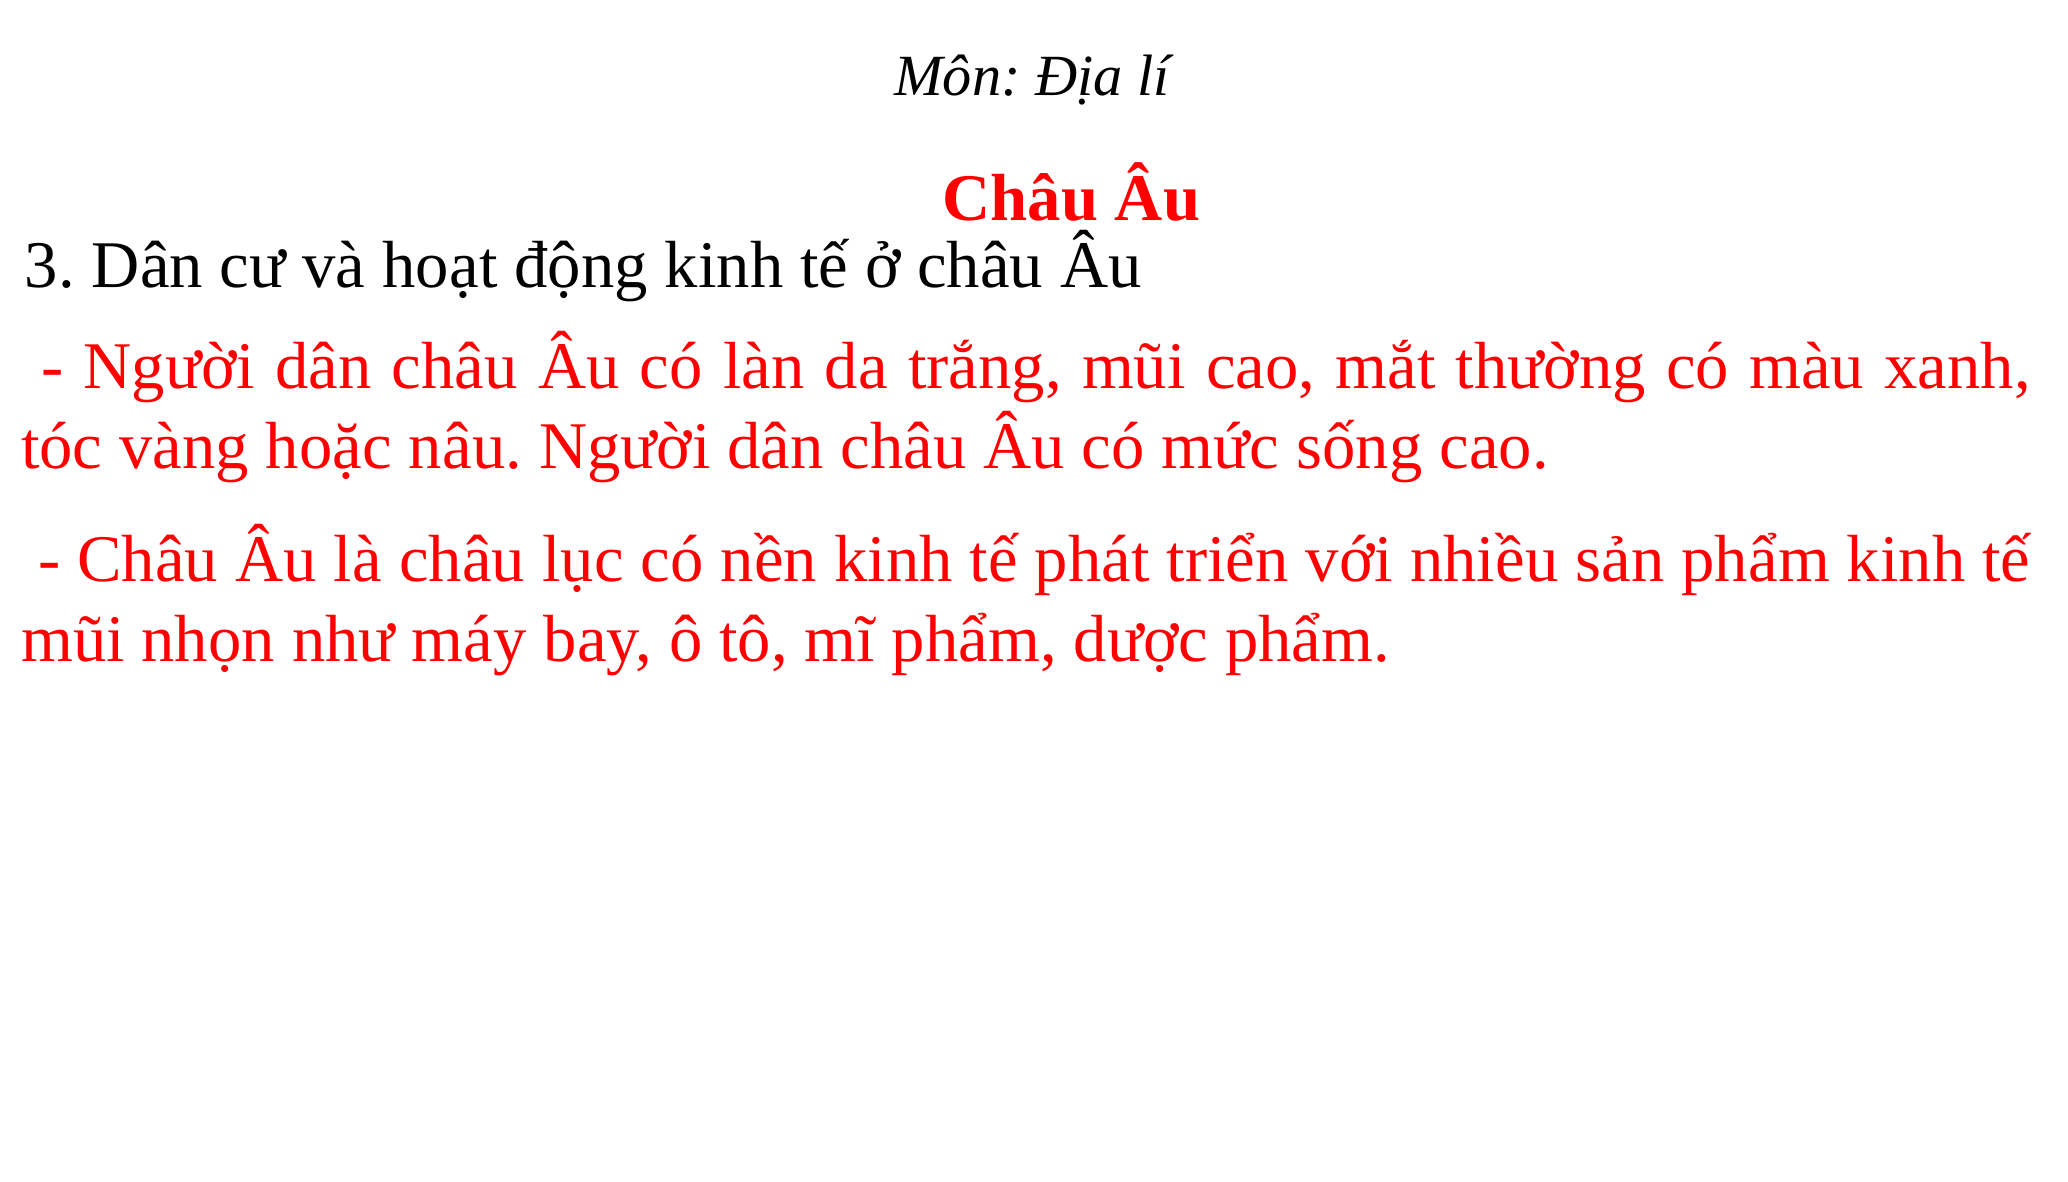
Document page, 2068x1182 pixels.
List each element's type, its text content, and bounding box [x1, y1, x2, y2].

text_box Châu Âu [8, 145, 2050, 211]
text_box Môn: Địa lí [0, 0, 2065, 145]
text_box - Người dân châu Âu có làn da trắng, mũi cao, mắt thường có màu xanh, tóc vàng hoặc nâu. Người dân châu Âu có mức sống cao. - Châu Âu là châu lục có nền kinh tế phát triển với nhiều sản phẩm kinh tế mũi nhọn như máy bay, ô tô, mĩ phẩm, dược phẩm. [6, 314, 2050, 682]
text_box 3. Dân cư và hoạt động kinh tế ở châu Âu [6, 211, 2050, 311]
